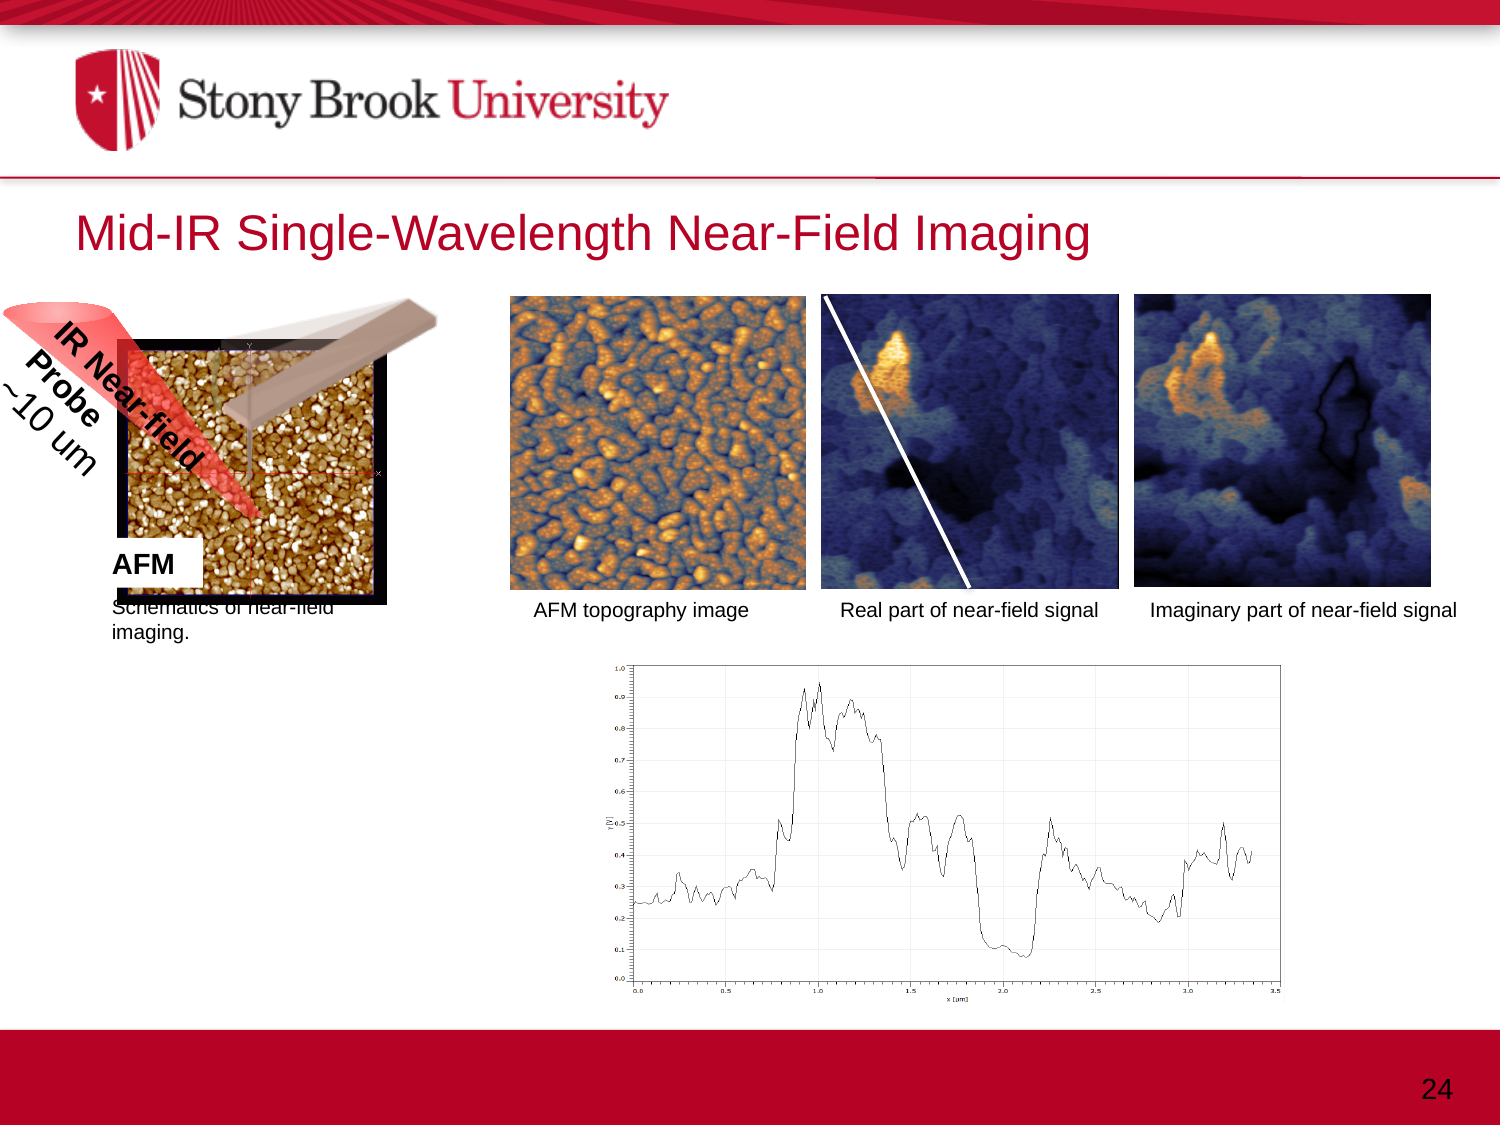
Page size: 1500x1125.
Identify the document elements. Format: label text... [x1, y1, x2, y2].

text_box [824, 295, 970, 589]
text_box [0, 257, 438, 605]
picture [1134, 294, 1432, 587]
text_box Real part of near-field signal [825, 597, 1114, 629]
text_box Imaginary part of near-field signal [1135, 588, 1473, 629]
text_box AFM topography image [518, 598, 764, 629]
picture [604, 662, 1286, 1003]
list Mid-IR Single-Wavelength Near-Field Imaging [75, 192, 1425, 324]
picture [0, 0, 1500, 25]
picture [510, 295, 806, 590]
picture [821, 294, 1119, 590]
text_box Schematics of near-field imaging. [97, 613, 355, 651]
